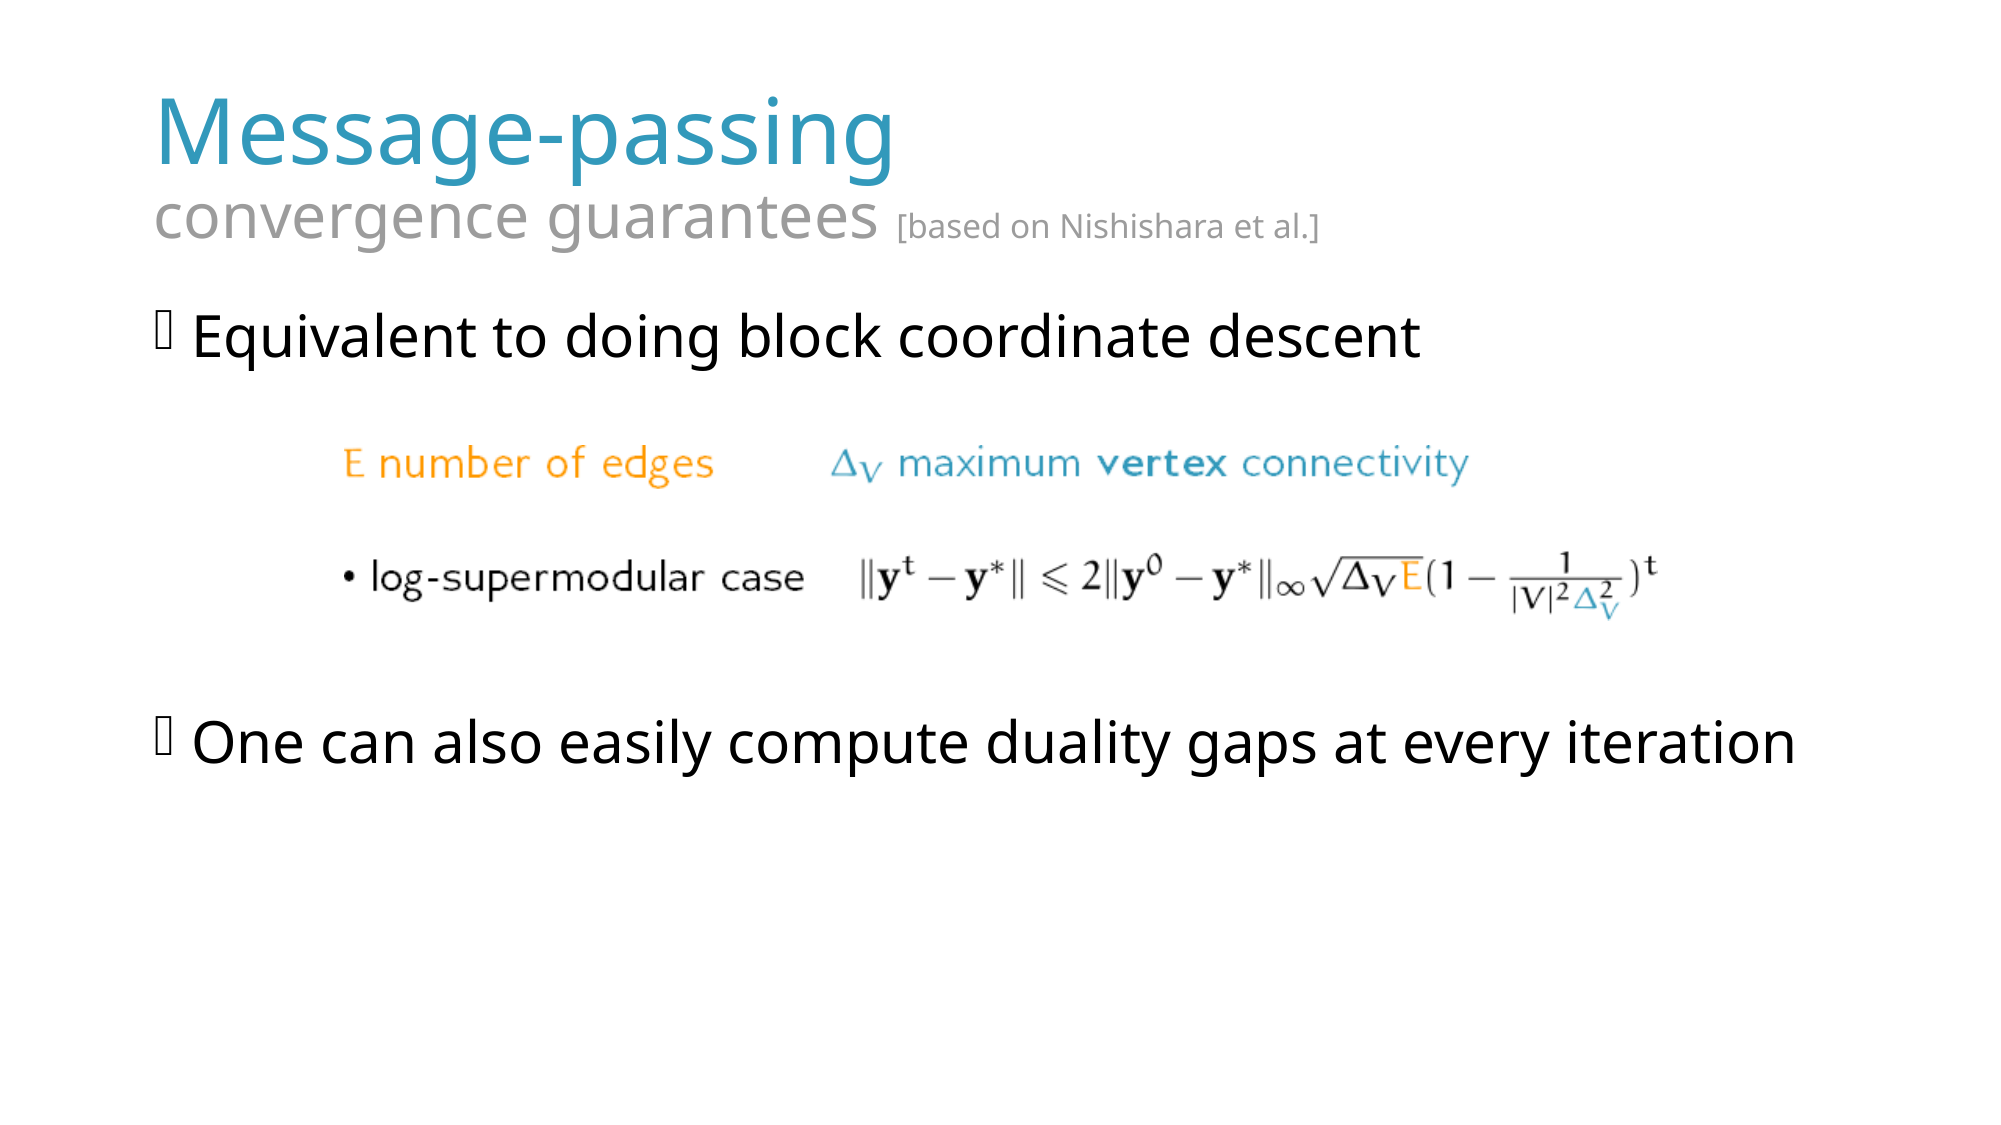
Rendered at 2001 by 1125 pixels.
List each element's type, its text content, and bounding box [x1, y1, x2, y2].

picture [344, 445, 1658, 621]
title Message-passing convergence guarantees [based on Nishishara et al.] [138, 60, 1864, 278]
list Equivalent to doing block coordinate descent One can also easily compute duality gaps at every iteration [138, 299, 1864, 1014]
